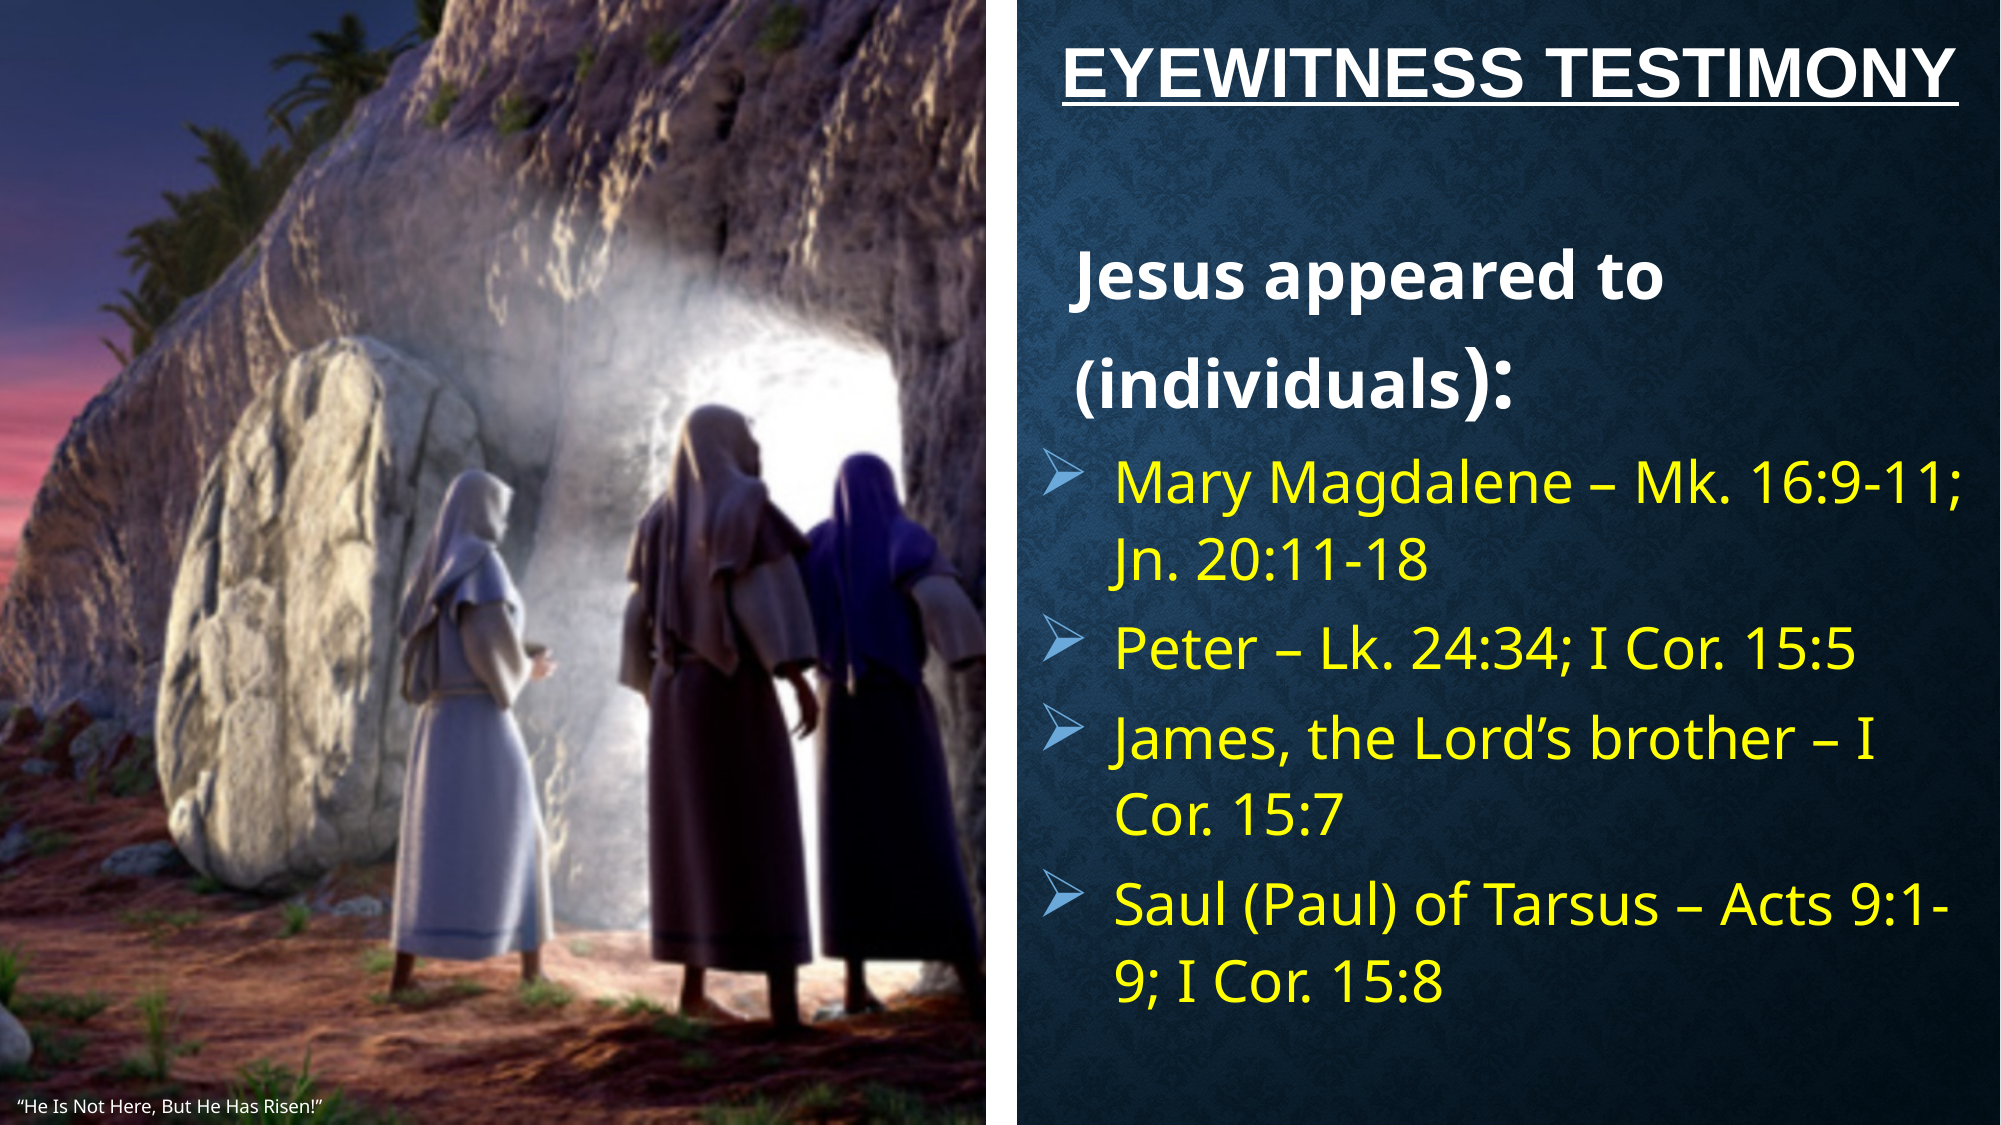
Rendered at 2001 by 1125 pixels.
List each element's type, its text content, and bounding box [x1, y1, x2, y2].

picture [0, 0, 1001, 1125]
text_box Jesus appeared to (individuals): Mary Magdalene – Mk. 16:9-11; Jn. 20:11-18 Peter – Lk. 24:34; I Cor. 15:5 James, the Lord’s brother – I Cor. 15:7 Saul (Paul) of Tarsus – Acts 9:1-9; I Cor. 15:8 [1022, 217, 2000, 1125]
title Eyewitness Testimony [1022, 0, 1998, 150]
